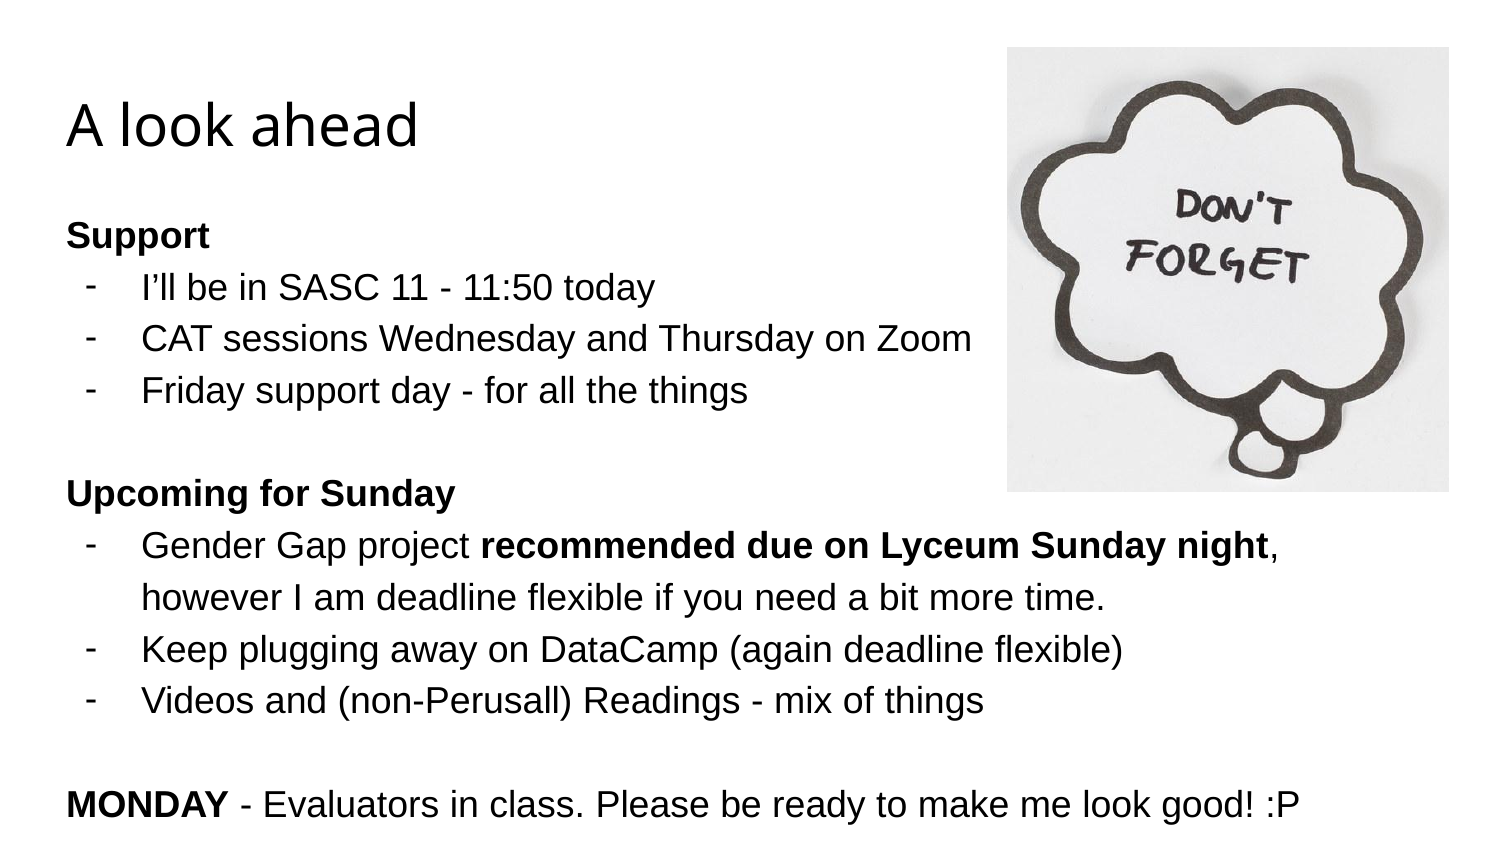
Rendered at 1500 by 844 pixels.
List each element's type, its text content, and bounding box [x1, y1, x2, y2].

picture [1006, 47, 1450, 492]
title A look ahead [51, 72, 1001, 167]
list Support I’ll be in SASC 11 - 11:50 today CAT sessions Wednesday and Thursday on Zoom Friday support day - for all the things Upcoming for Sunday Gender Gap project recommended due on Lyceum Sunday night, however I am deadline flexible if you need a bit more time. Keep plugging away on DataCamp (again deadline flexible) Videos and (non-Perusall) Readings - mix of things MONDAY - Evaluators in class. Please be ready to make me look good! :P [51, 189, 1322, 750]
